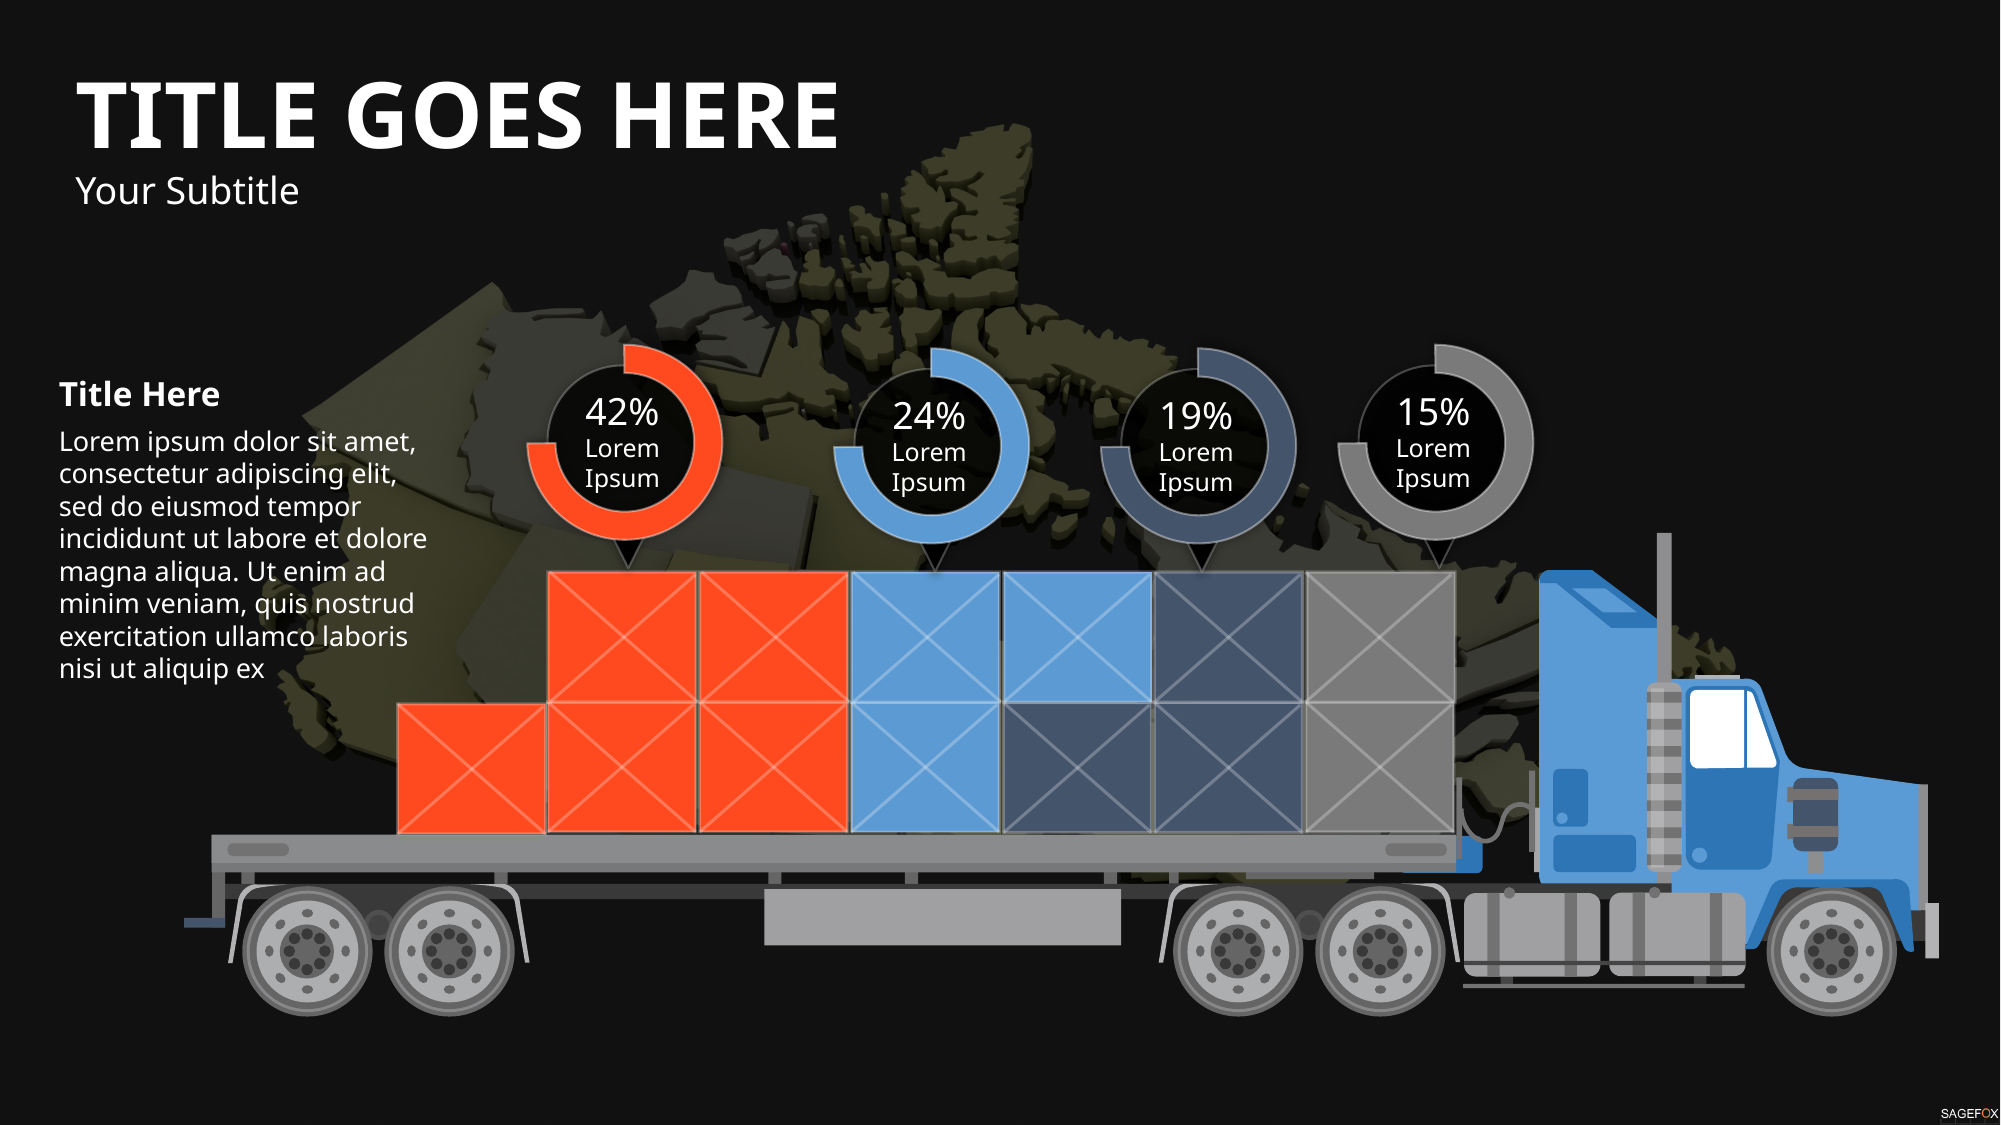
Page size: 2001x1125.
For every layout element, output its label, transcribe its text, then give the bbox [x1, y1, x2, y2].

text_box 42% Lorem Ipsum [546, 364, 690, 503]
picture [0, 0, 2001, 1125]
text_box [1100, 347, 1298, 532]
text_box [833, 347, 1031, 532]
text_box 19% Lorem Ipsum [1120, 368, 1263, 507]
text_box 24% Lorem Ipsum [853, 368, 995, 507]
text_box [1152, 572, 1303, 833]
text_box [397, 571, 850, 835]
text_box [526, 343, 724, 532]
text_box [1305, 572, 1456, 833]
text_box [851, 571, 1152, 833]
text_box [184, 532, 1939, 1017]
text_box [1337, 343, 1535, 532]
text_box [43, 366, 456, 662]
text_box 15% Lorem Ipsum [1357, 364, 1501, 503]
text_box TITLE GOES HERE Your Subtitle [60, 49, 1036, 220]
